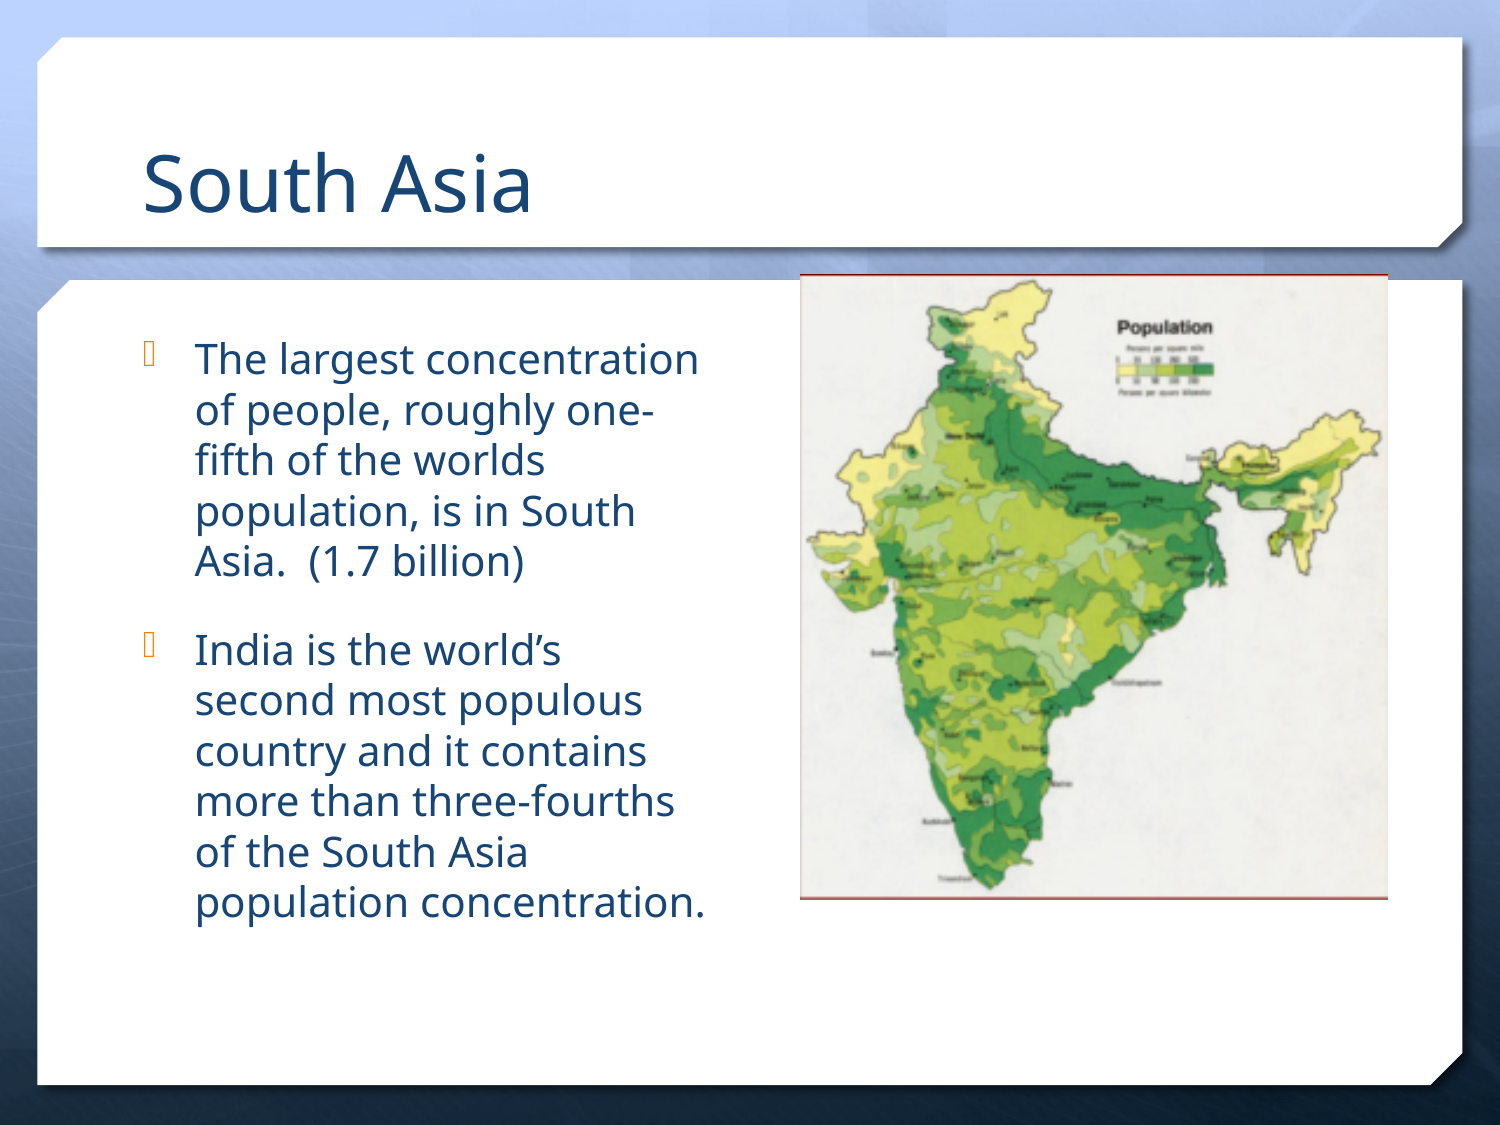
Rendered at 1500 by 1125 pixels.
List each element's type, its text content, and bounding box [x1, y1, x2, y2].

title South Asia [127, 48, 1372, 236]
list The largest concentration of people, roughly one-fifth of the worlds population, is in South Asia. (1.7 billion) India is the world’s second most populous country and it contains more than three-fourths of the South Asia population concentration. [127, 324, 728, 978]
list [799, 274, 1388, 901]
